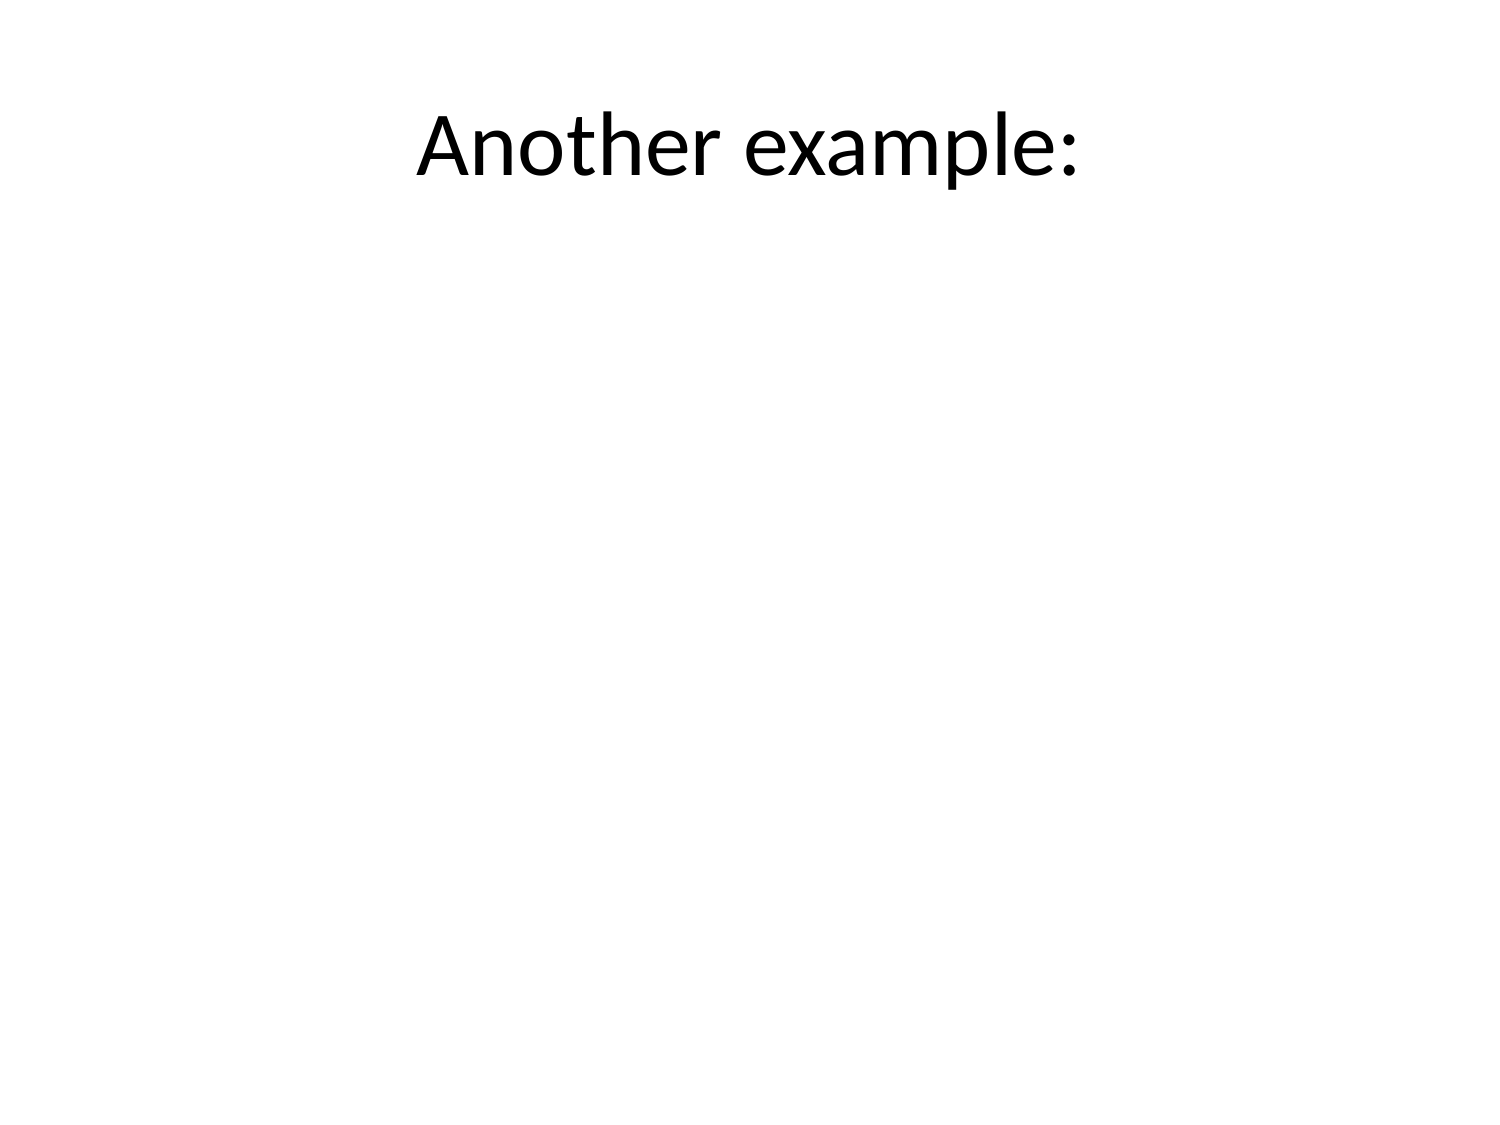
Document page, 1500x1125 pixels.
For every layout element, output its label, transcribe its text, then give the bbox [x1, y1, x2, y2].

title Another example: [75, 45, 1425, 233]
